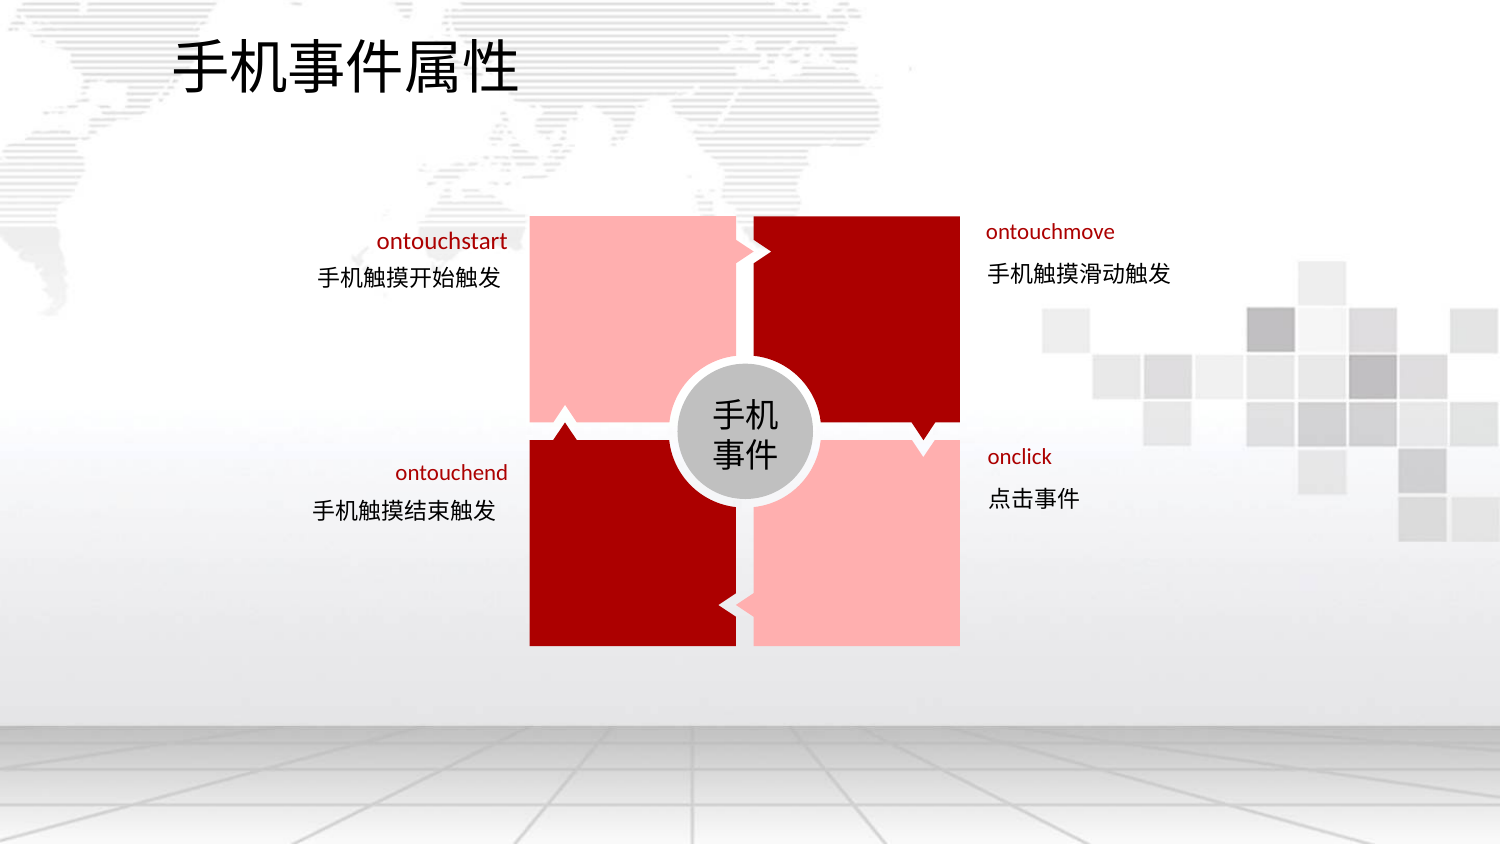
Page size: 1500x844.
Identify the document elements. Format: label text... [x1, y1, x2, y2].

text_box 手机事件属性 [156, 22, 561, 108]
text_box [970, 209, 1412, 296]
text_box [972, 434, 1412, 520]
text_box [529, 216, 962, 647]
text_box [666, 363, 825, 499]
picture [0, 0, 1500, 844]
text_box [71, 217, 523, 300]
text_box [81, 450, 524, 532]
